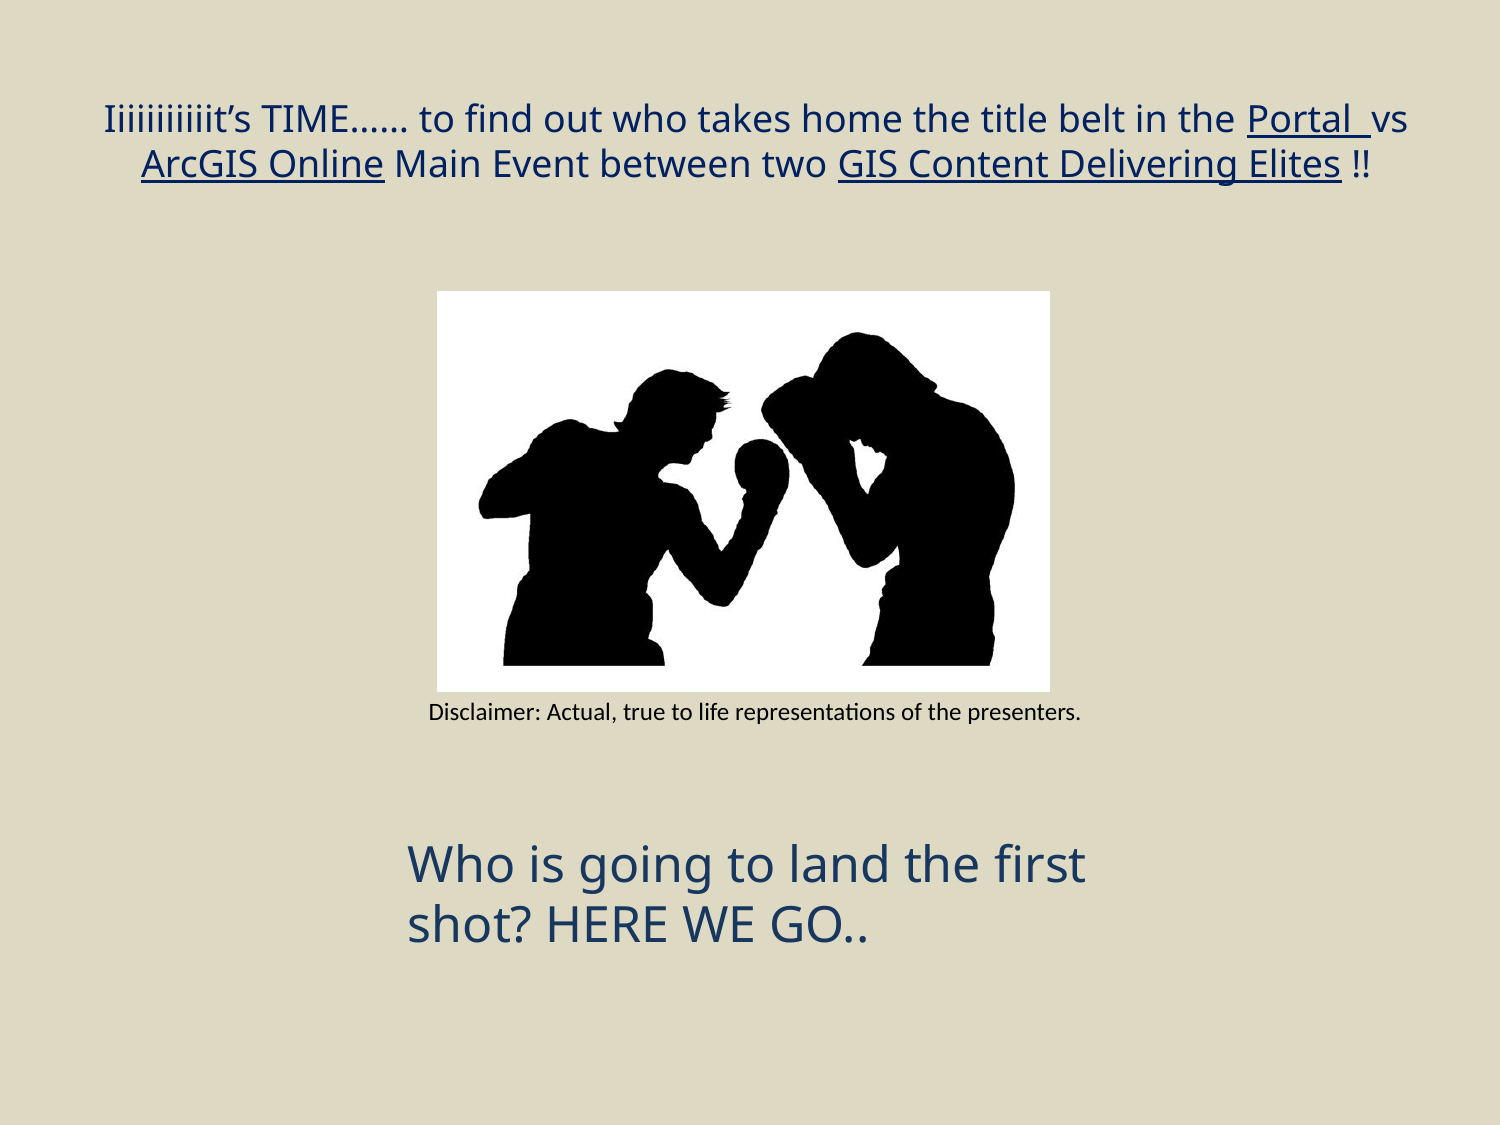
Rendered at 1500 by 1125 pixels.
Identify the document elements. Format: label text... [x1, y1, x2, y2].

text_box Iiiiiiiiiiit’s TIME…… to find out who takes home the title belt in the Portal vs ArcGIS Online Main Event between two GIS Content Delivering Elites !! [37, 87, 1475, 193]
text_box Who is going to land the first shot? HERE WE GO.. [393, 824, 1119, 960]
picture [437, 291, 1050, 692]
text_box Disclaimer: Actual, true to life representations of the presenters. [413, 687, 1098, 733]
